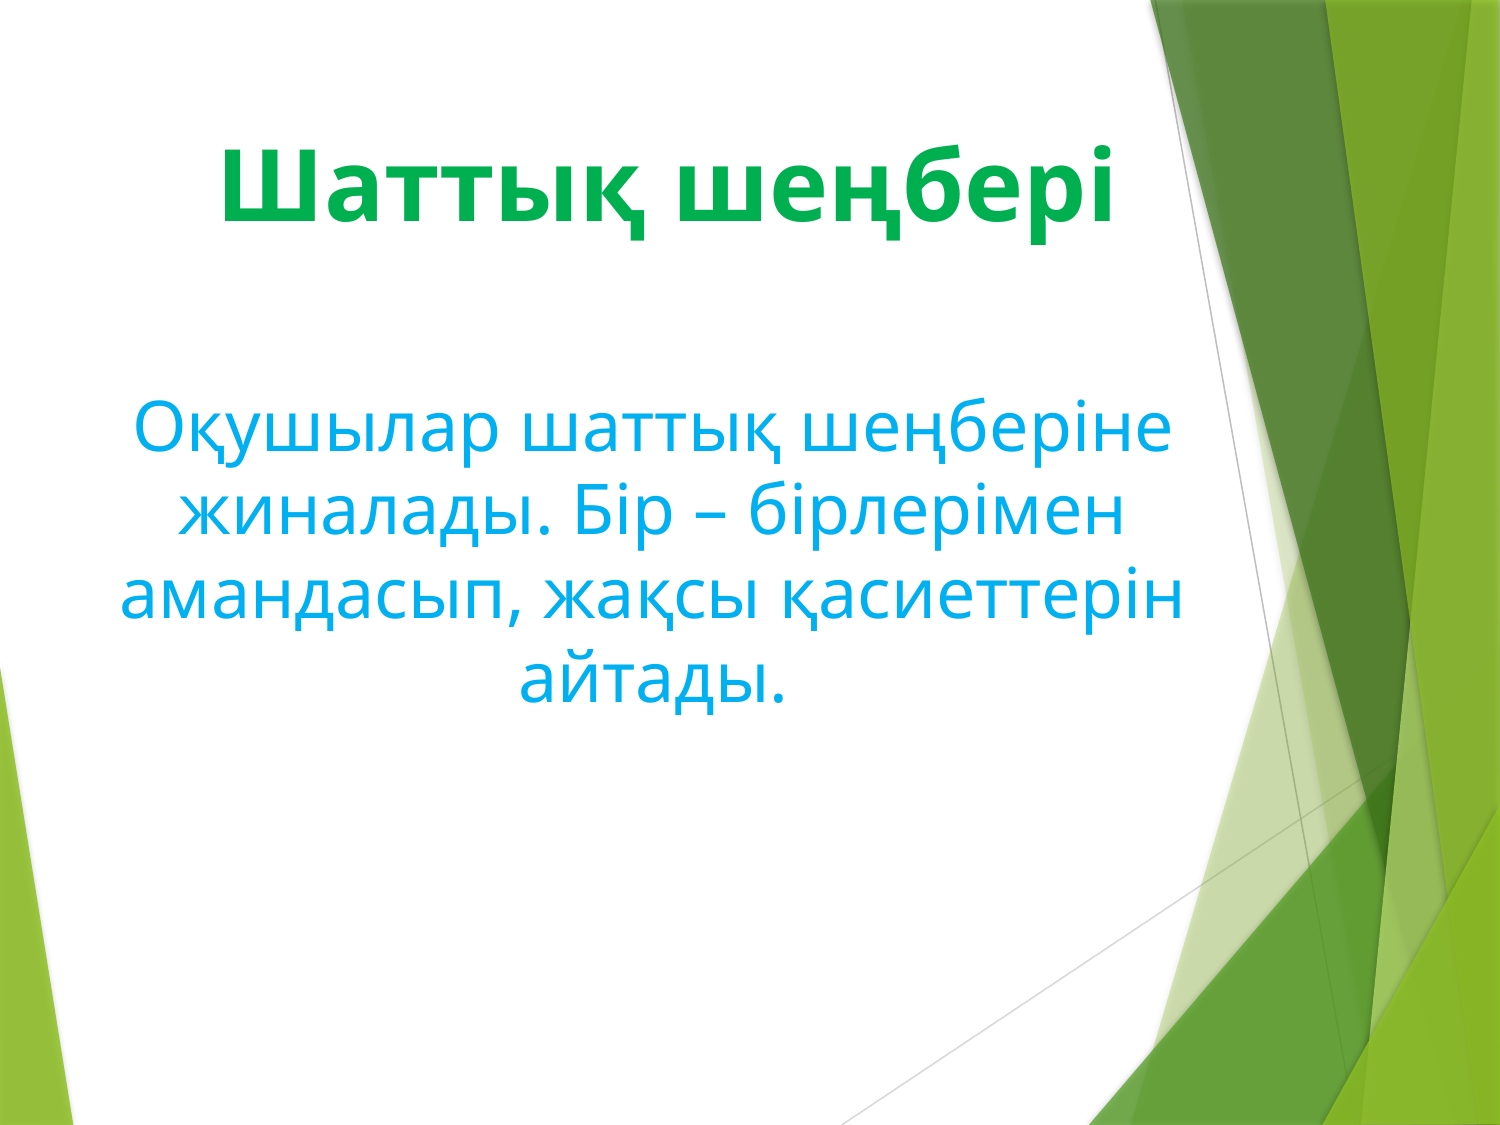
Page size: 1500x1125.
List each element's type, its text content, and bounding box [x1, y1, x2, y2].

title Шаттық шеңбері [53, 113, 1282, 302]
list Оқушылар шаттық шеңберіне жиналады. Бір – бірлерімен амандасып, жақсы қасиеттерін айтады. [26, 373, 1281, 728]
